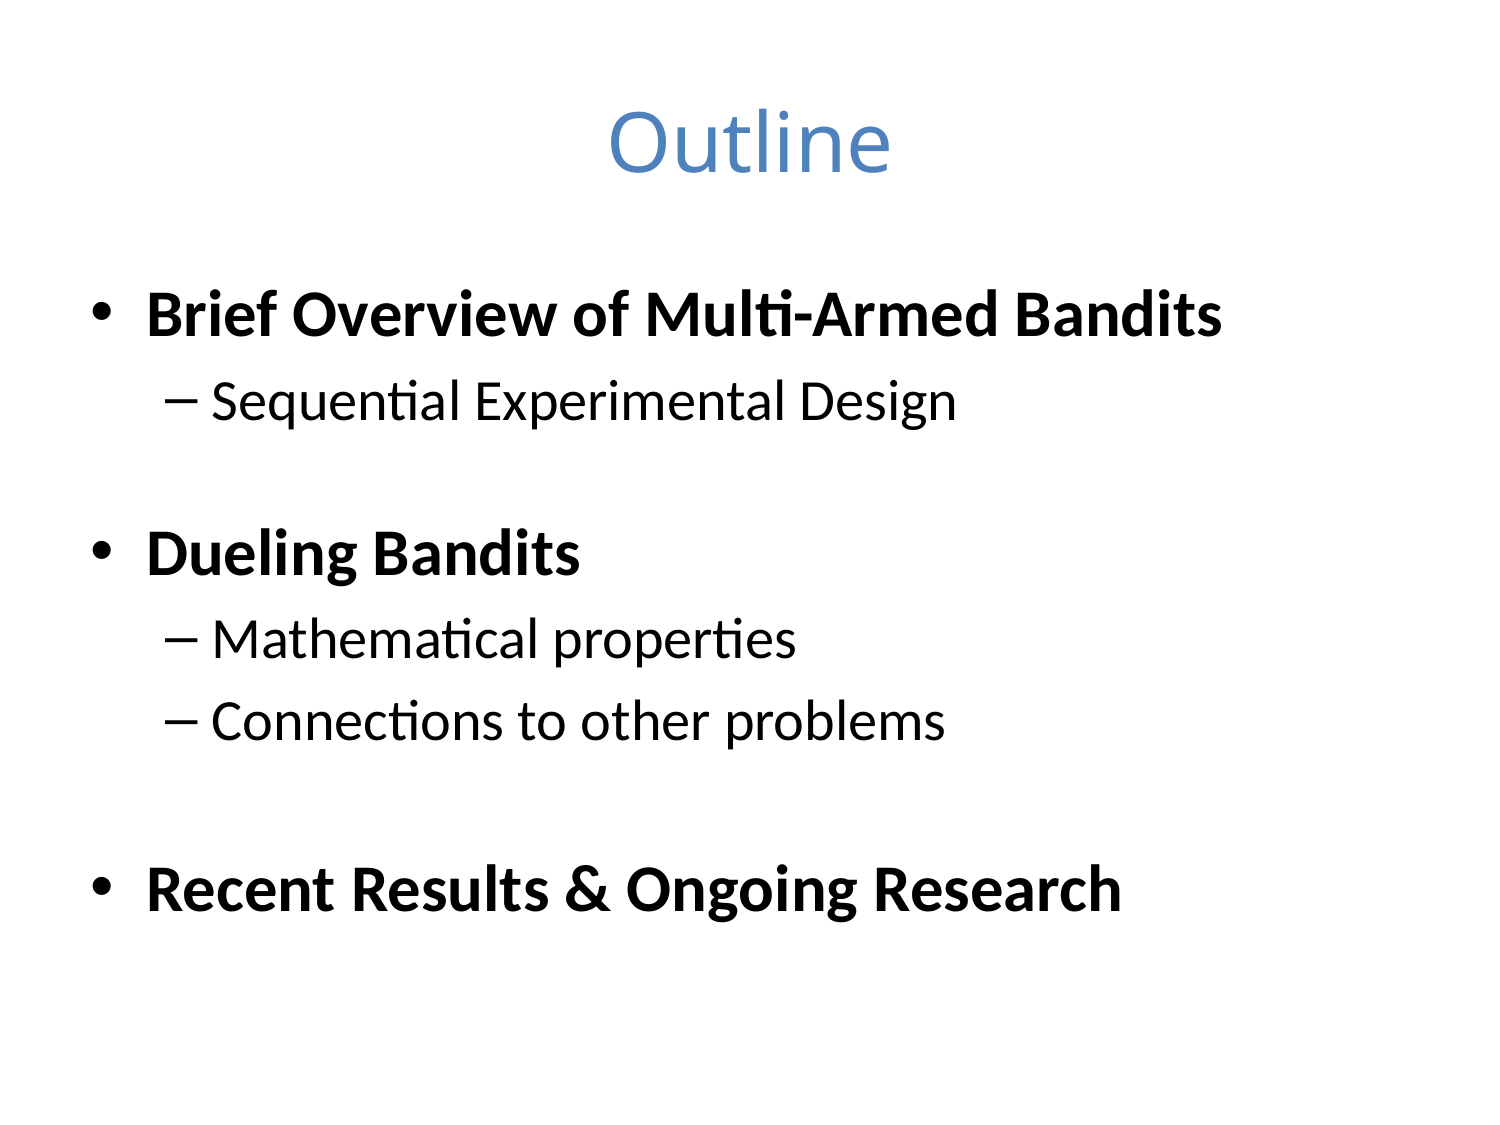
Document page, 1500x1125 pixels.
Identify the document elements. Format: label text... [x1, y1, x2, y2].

title Outline [75, 45, 1425, 233]
list Brief Overview of Multi-Armed Bandits Sequential Experimental Design Dueling Bandits Mathematical properties Connections to other problems Recent Results & Ongoing Research [75, 262, 1425, 1005]
